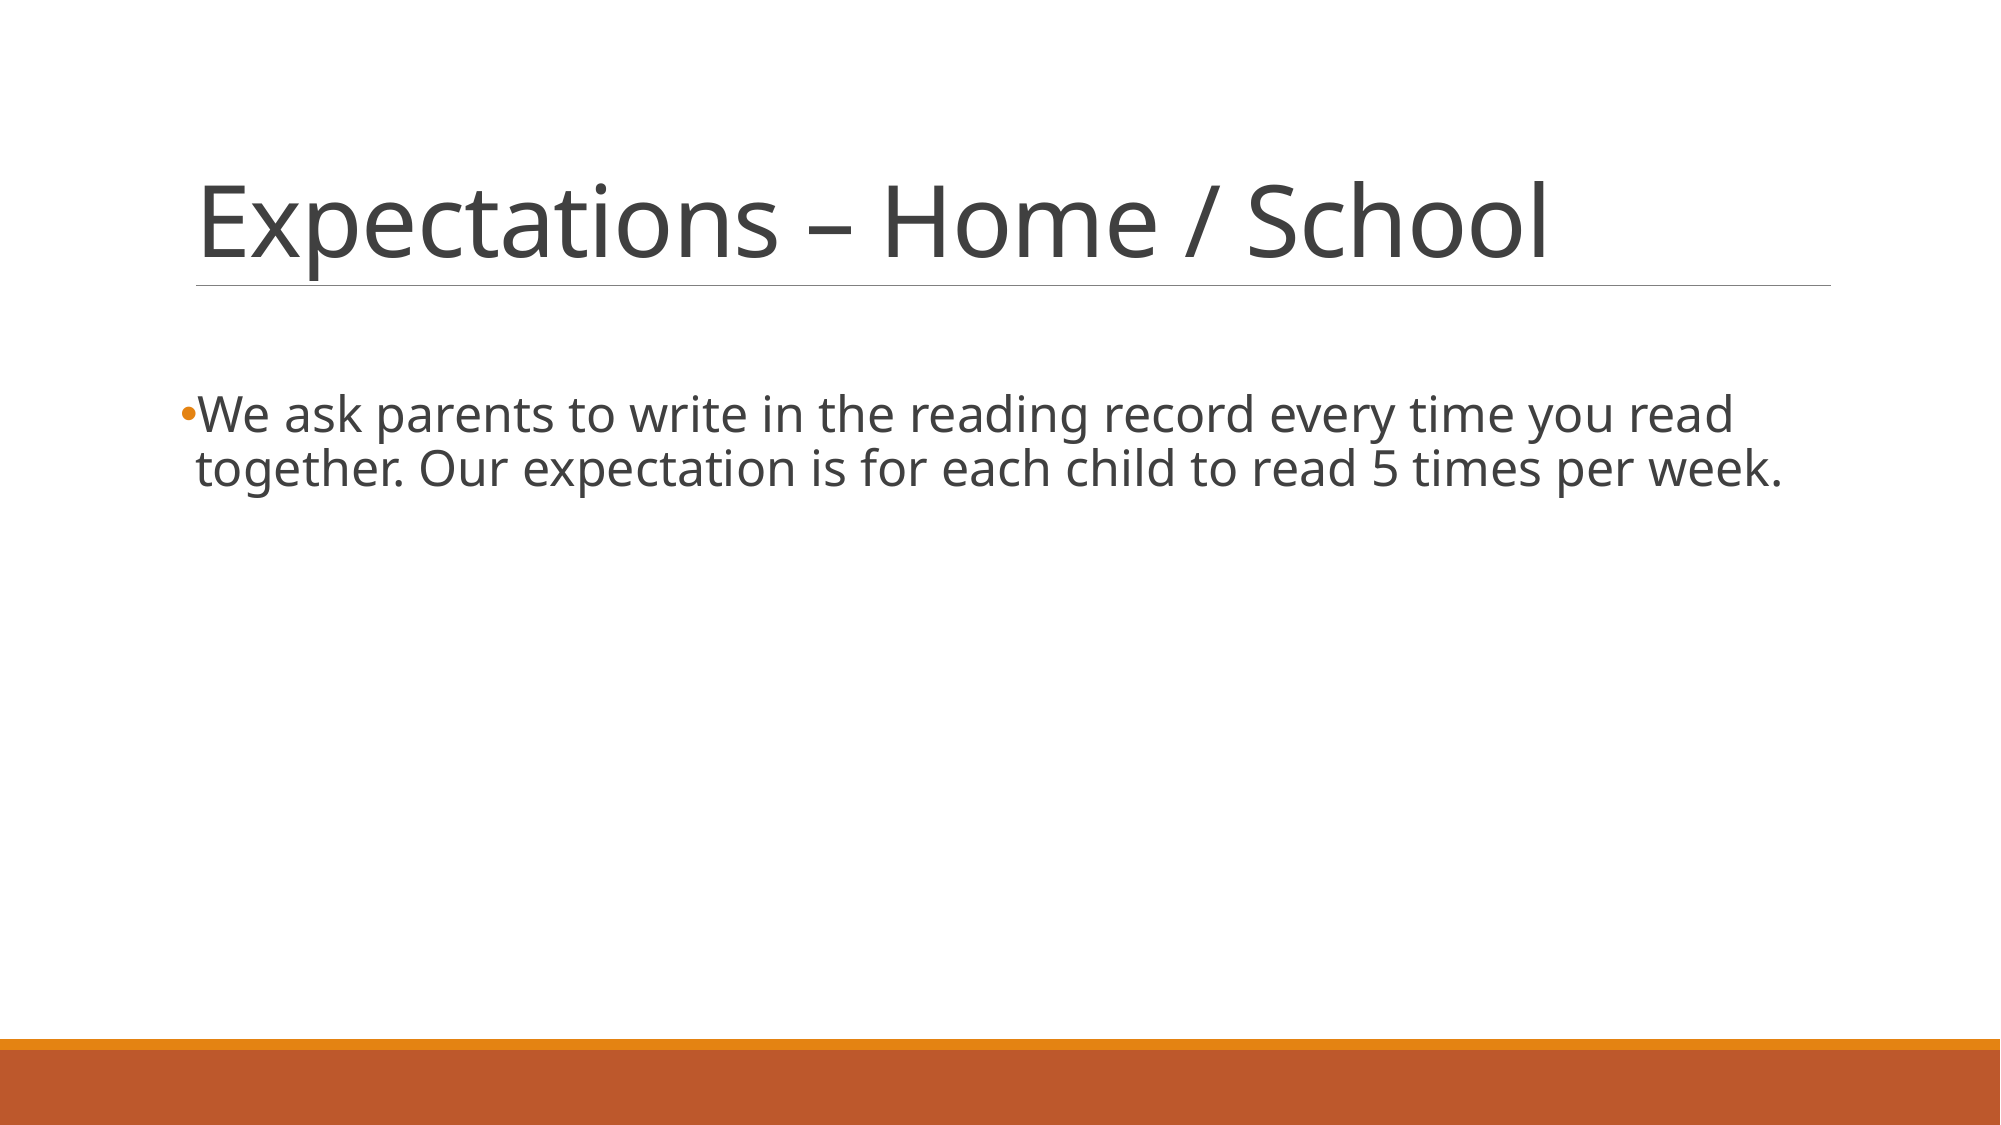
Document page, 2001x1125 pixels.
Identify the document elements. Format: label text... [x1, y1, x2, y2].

list We ask parents to write in the reading record every time you read together. Our expectation is for each child to read 5 times per week. [180, 302, 1830, 963]
title Expectations – Home / School [180, 47, 1830, 285]
